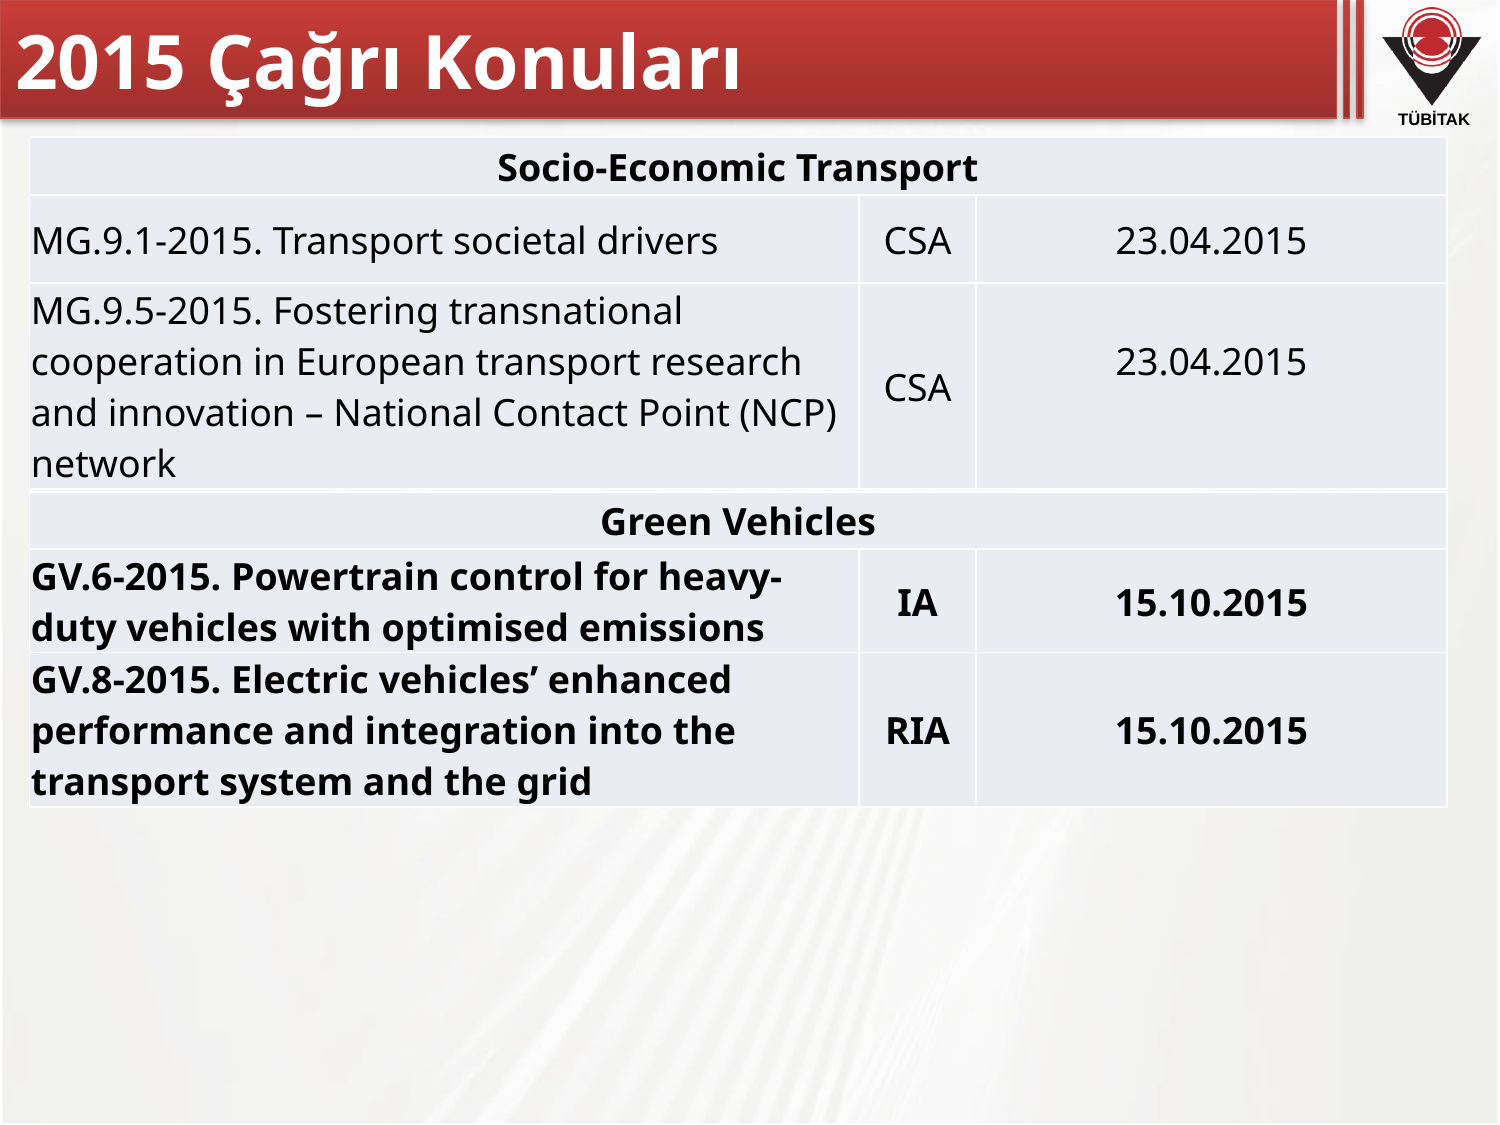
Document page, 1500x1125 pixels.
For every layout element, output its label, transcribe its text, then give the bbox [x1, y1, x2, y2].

table_header Green Vehicles [30, 493, 1446, 548]
picture [1, 0, 1499, 1125]
table_cell GV.8-2015. Electric vehicles’ enhanced performance and integration into the transport system and the grid [30, 653, 858, 806]
table_cell CSA [860, 196, 975, 282]
table_cell RIA [860, 653, 975, 806]
table_cell IA [860, 550, 975, 652]
title 2015 Çağrı Konuları [0, 1, 1359, 118]
table_cell CSA [860, 284, 975, 488]
table_cell 15.10.2015 [977, 550, 1446, 652]
table_cell 23.04.2015 [977, 196, 1446, 282]
table_header Socio-Economic Transport [30, 138, 1446, 194]
table_cell 15.10.2015 [977, 653, 1446, 806]
table_cell MG.9.5-2015. Fostering transnational cooperation in European transport research and innovation – National Contact Point (NCP) network [30, 284, 858, 488]
table_cell MG.9.1-2015. Transport societal drivers [30, 196, 858, 282]
table_cell 23.04.2015 [977, 284, 1446, 488]
table_cell GV.6-2015. Powertrain control for heavy-duty vehicles with optimised emissions [30, 550, 858, 652]
